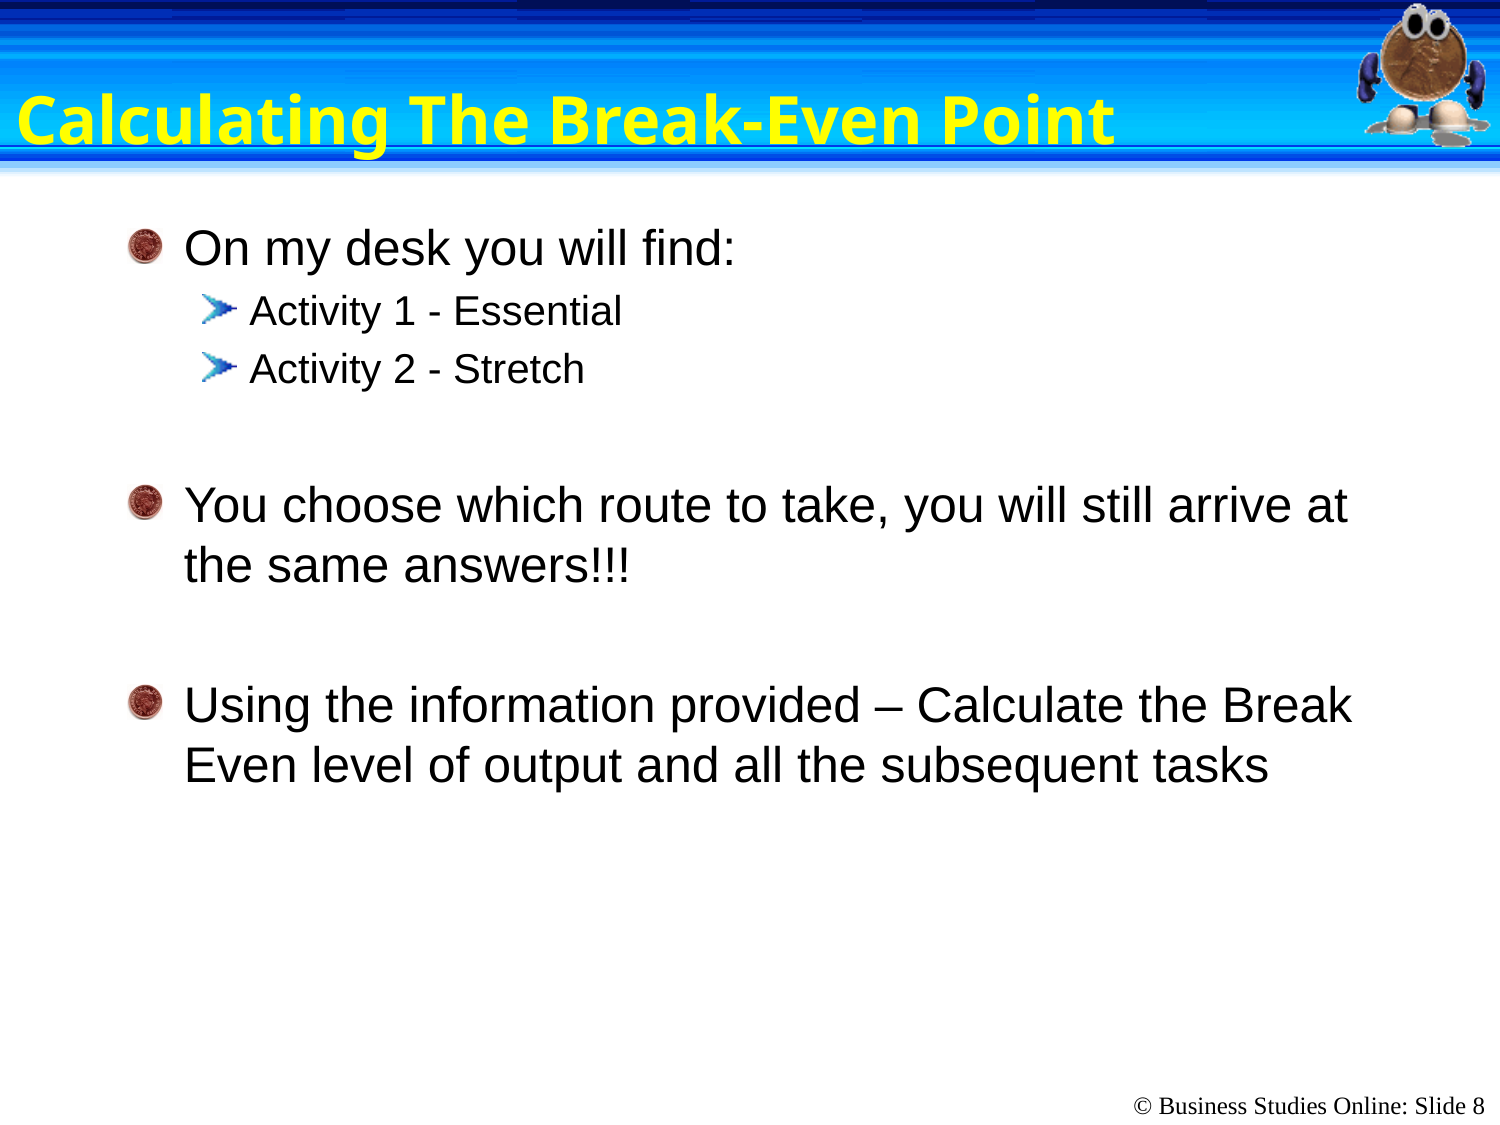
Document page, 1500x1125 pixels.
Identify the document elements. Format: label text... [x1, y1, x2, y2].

picture [0, 0, 1500, 185]
title Calculating The Break-Even Point [0, 42, 1275, 193]
list On my desk you will find: Activity 1 - Essential Activity 2 - Stretch You choose which route to take, you will still arrive at the same answers!!! Using the information provided – Calculate the Break Even level of output and all the subsequent tasks [112, 208, 1375, 950]
picture [127, 228, 163, 264]
picture [202, 352, 237, 382]
picture [127, 684, 163, 720]
picture [127, 484, 163, 520]
picture [202, 294, 237, 324]
